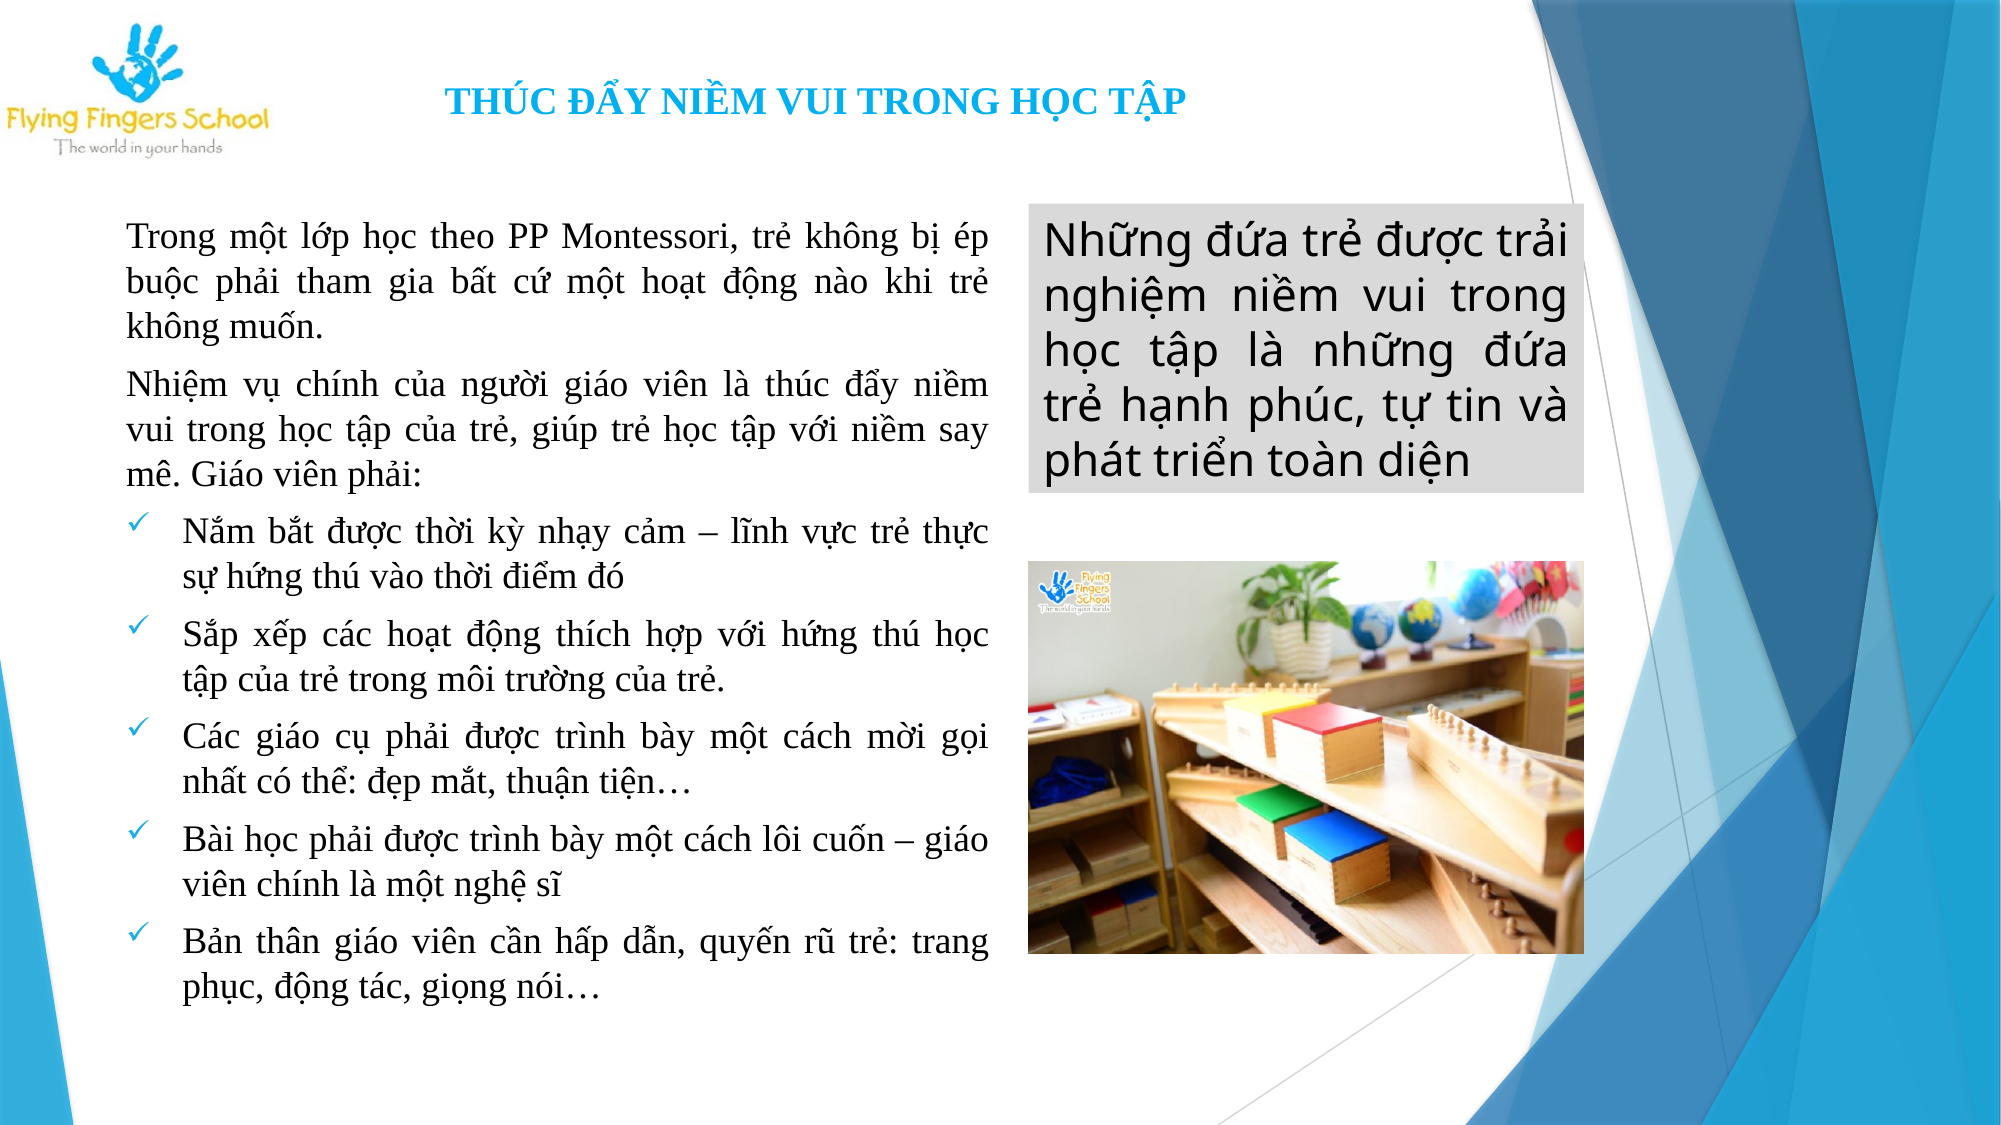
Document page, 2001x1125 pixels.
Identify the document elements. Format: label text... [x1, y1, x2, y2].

list Trong một lớp học theo PP Montessori, trẻ không bị ép buộc phải tham gia bất cứ một hoạt động nào khi trẻ không muốn. Nhiệm vụ chính của người giáo viên là thúc đẩy niềm vui trong học tập của trẻ, giúp trẻ học tập với niềm say mê. Giáo viên phải: Nắm bắt được thời kỳ nhạy cảm – lĩnh vực trẻ thực sự hứng thú vào thời điểm đó Sắp xếp các hoạt động thích hợp với hứng thú học tập của trẻ trong môi trường của trẻ. Các giáo cụ phải được trình bày một cách mời gọi nhất có thể: đẹp mắt, thuận tiện… Bài học phải được trình bày một cách lôi cuốn – giáo viên chính là một nghệ sĩ Bản thân giáo viên cần hấp dẫn, quyến rũ trẻ: trang phục, động tác, giọng nói… [111, 203, 1006, 991]
picture [0, 13, 276, 161]
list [1027, 561, 1585, 954]
title THÚC ĐẨY NIỀM VUI TRONG HỌC TẬP [111, 68, 1522, 190]
text_box Những đứa trẻ được trải nghiệm niềm vui trong học tập là những đứa trẻ hạnh phúc, tự tin và phát triển toàn diện [1028, 203, 1584, 494]
